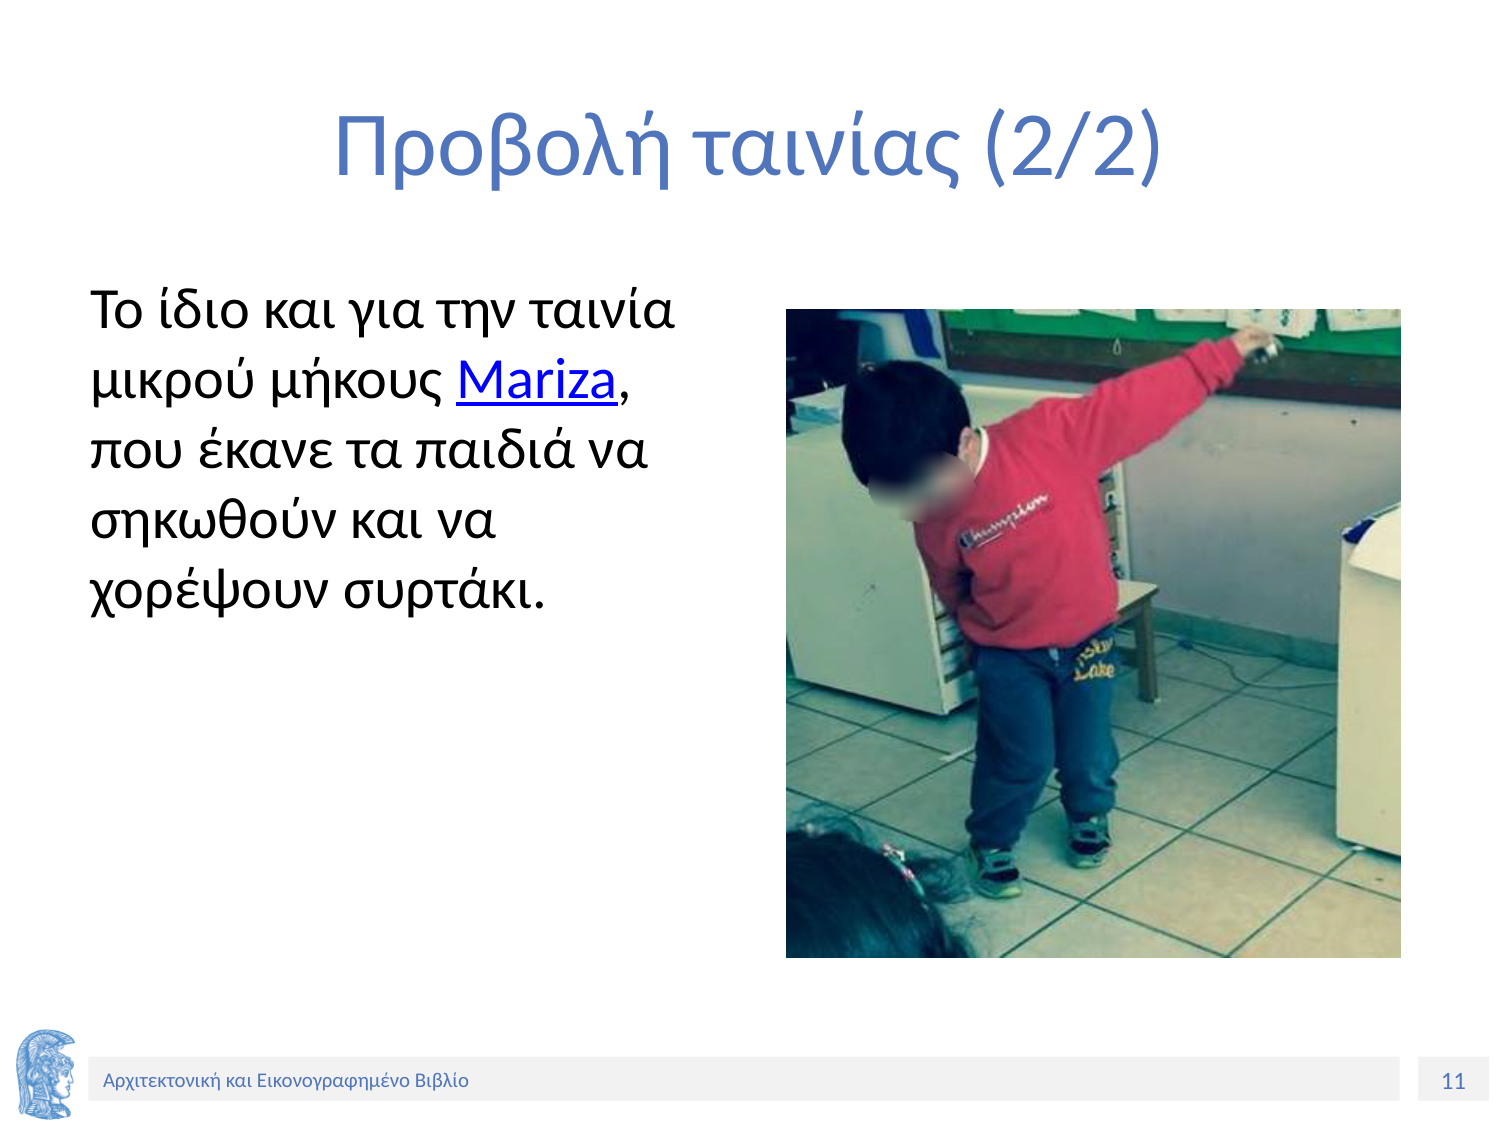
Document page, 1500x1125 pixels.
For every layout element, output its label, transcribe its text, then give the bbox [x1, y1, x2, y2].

title Προβολή ταινίας (2/2) [75, 45, 1425, 233]
picture [9, 1026, 81, 1120]
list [786, 309, 1402, 958]
list Το ίδιο και για την ταινία μικρού μήκους Mariza, που έκανε τα παιδιά να σηκωθούν και να χορέψουν συρτάκι. [75, 262, 738, 1005]
